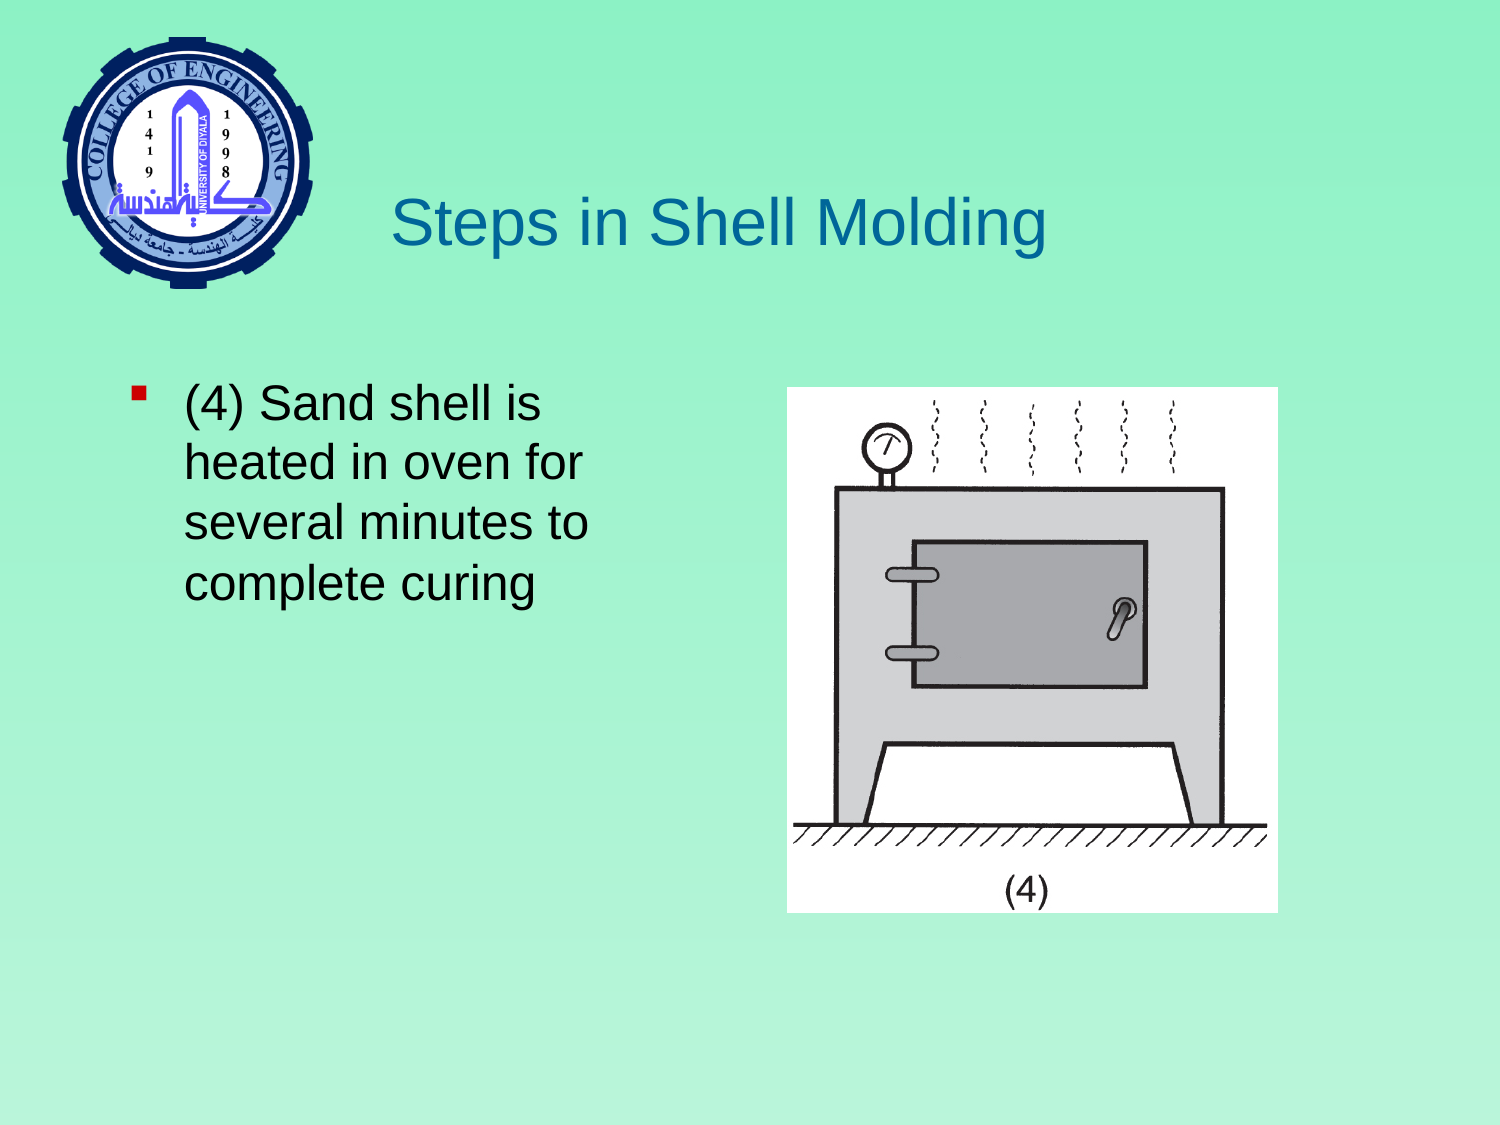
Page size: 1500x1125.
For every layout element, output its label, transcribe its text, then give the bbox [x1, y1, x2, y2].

picture [787, 387, 1278, 913]
title Steps in Shell Molding [374, 99, 1388, 338]
picture [62, 37, 313, 289]
list (4) Sand shell is heated in oven for several minutes to complete curing [112, 362, 688, 1001]
